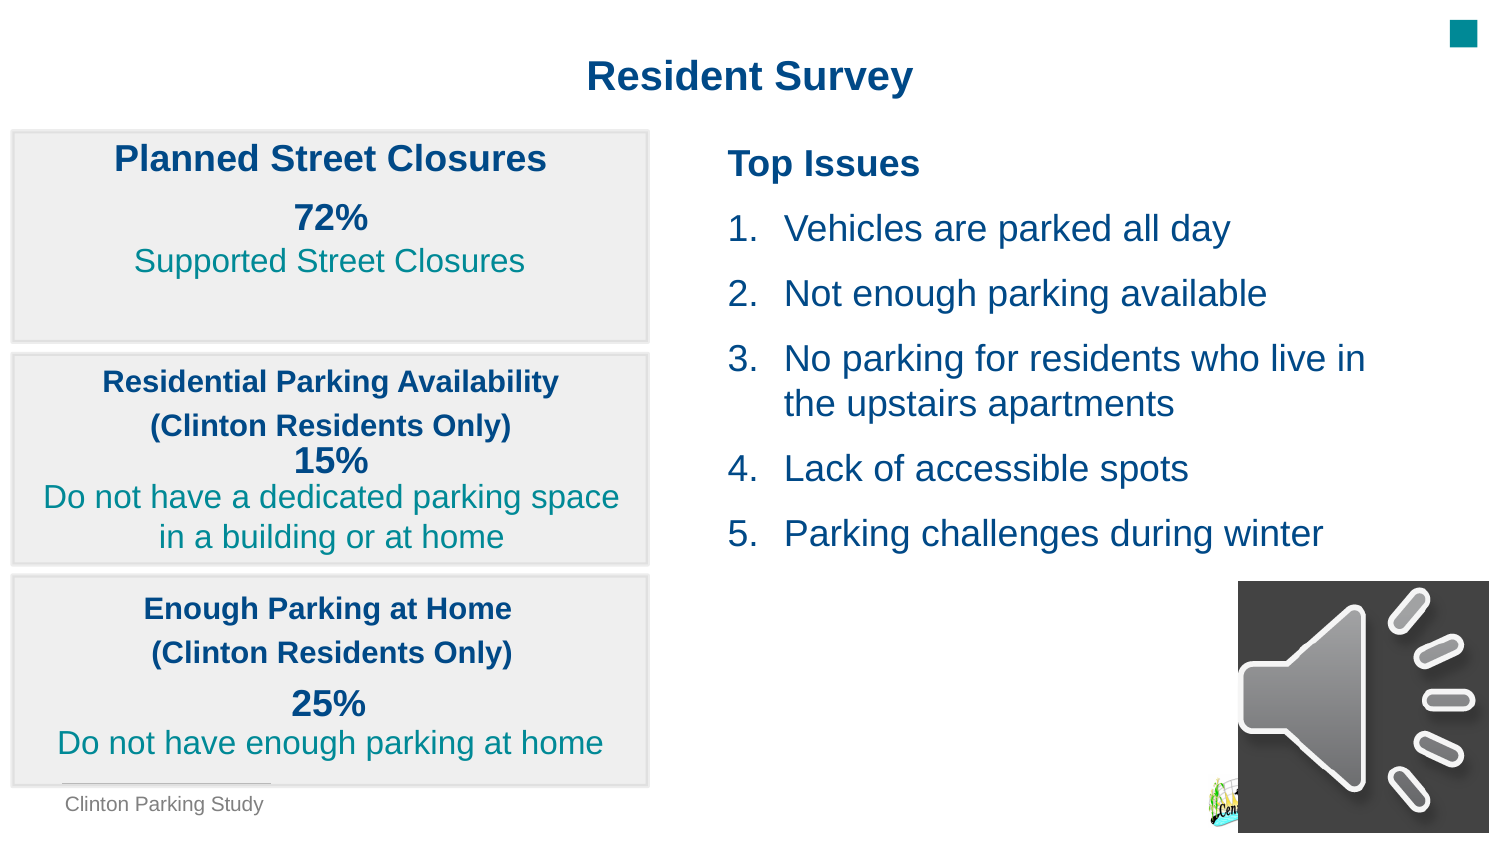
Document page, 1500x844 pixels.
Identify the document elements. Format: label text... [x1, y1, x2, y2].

text_box [10, 573, 650, 788]
text_box [10, 352, 650, 567]
text_box Supported Street Closures [12, 231, 648, 287]
text_box Do not have a dedicated parking space in a building or at home [15, 489, 650, 563]
list Planned Street Closures [13, 126, 648, 185]
text_box Do not have enough parking at home [13, 713, 648, 769]
text_box 72% [13, 185, 648, 246]
text_box 15% [13, 428, 650, 489]
picture [1208, 580, 1490, 834]
title Resident Survey [0, 3, 1500, 144]
text_box 25% [11, 671, 647, 732]
text_box [10, 144, 650, 344]
text_box Top Issues Vehicles are parked all day Not enough parking available No parking for residents who live in the upstairs apartments Lack of accessible spots Parking challenges during winter [712, 131, 1425, 760]
text_box Residential Parking Availability (Clinton Residents Only) [13, 354, 648, 428]
text_box Enough Parking at Home (Clinton Residents Only) [15, 580, 650, 677]
